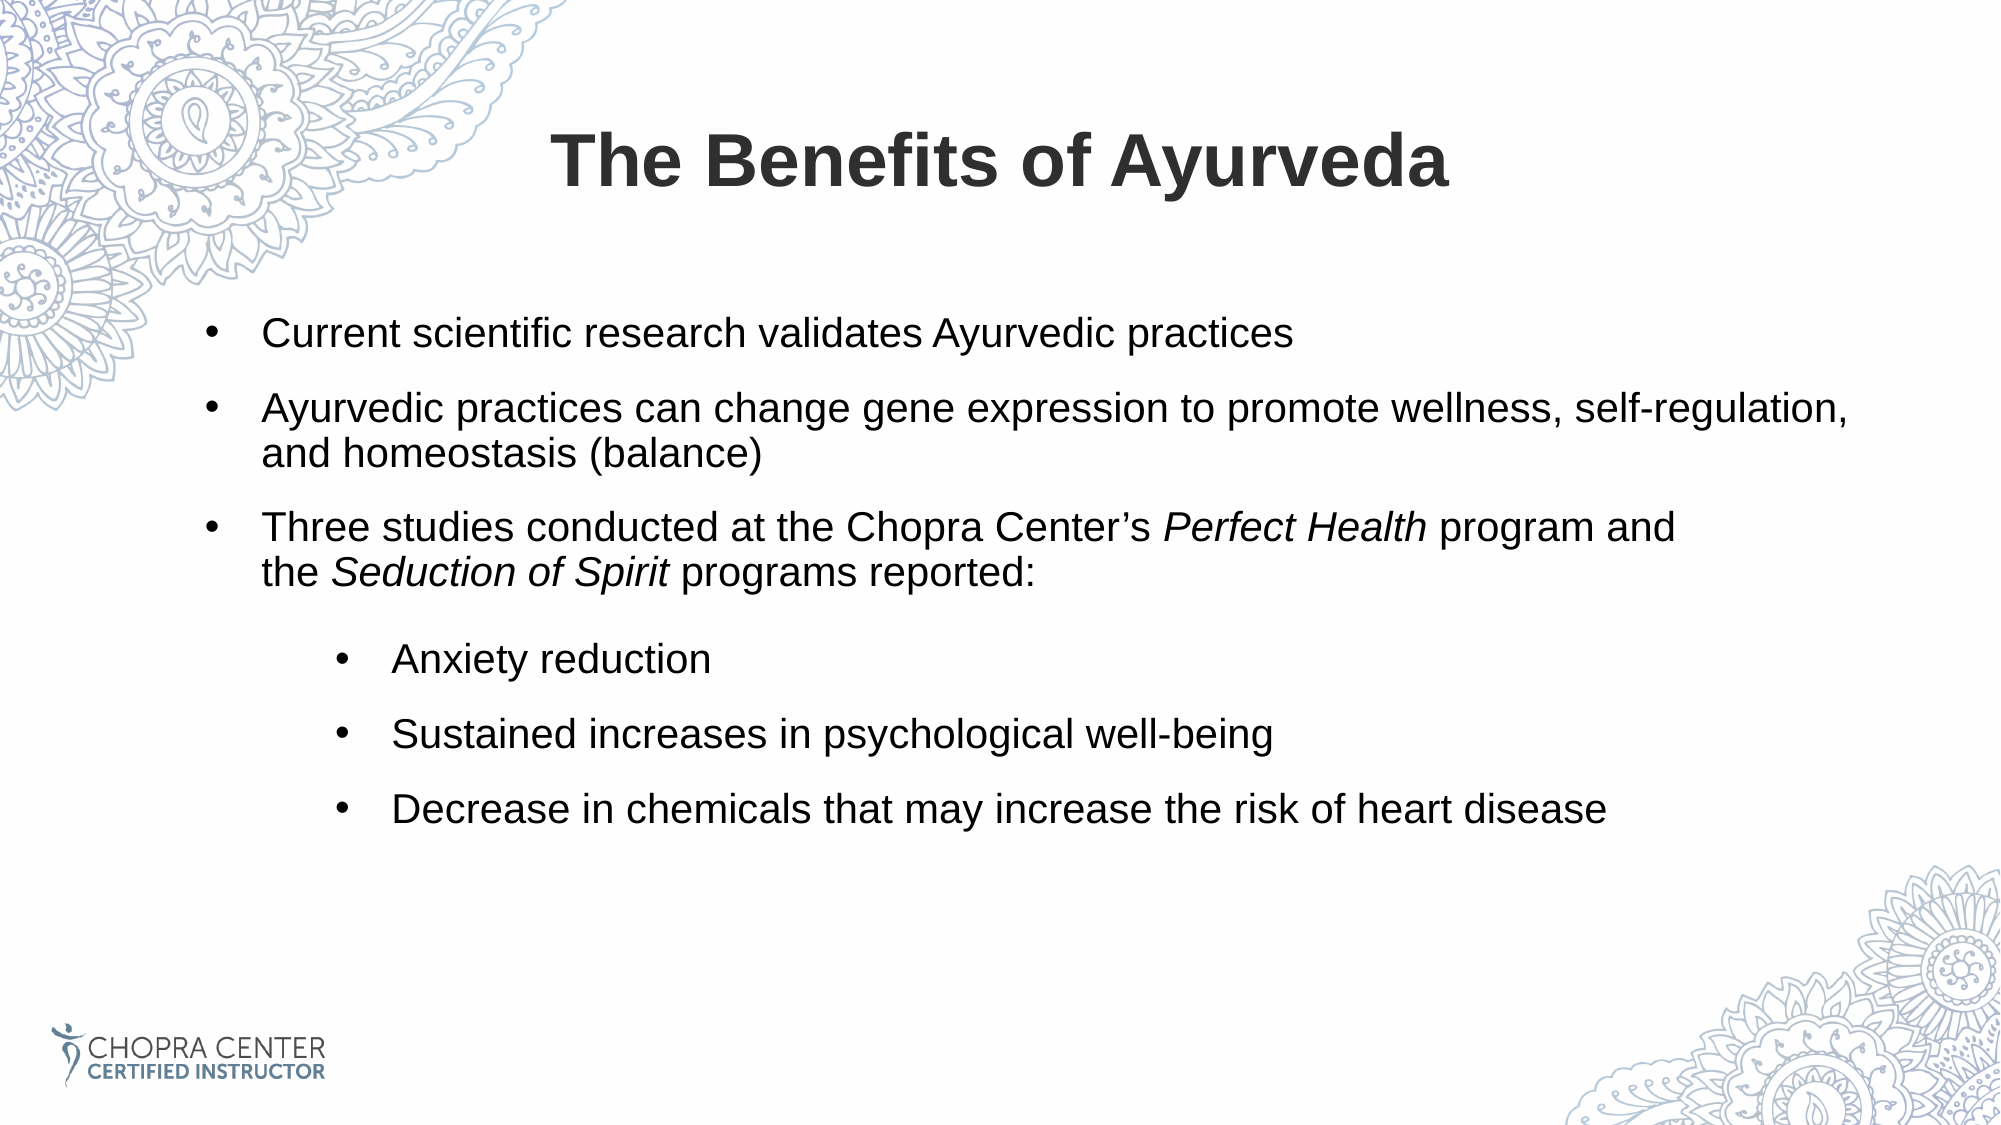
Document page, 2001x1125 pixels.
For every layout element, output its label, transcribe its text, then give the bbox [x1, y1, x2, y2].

text_box Current scientific research validates Ayurvedic practices Ayurvedic practices can change gene expression to promote wellness, self-regulation, and homeostasis (balance) Three studies conducted at the Chopra Center’s Perfect Health program and the Seduction of Spirit programs reported: [168, 224, 1870, 998]
picture [0, 0, 2001, 1125]
text_box The Benefits of Ayurveda [249, 62, 1750, 250]
text_box Anxiety reduction Sustained increases in psychological well-being Decrease in chemicals that may increase the risk of heart disease [299, 630, 2000, 1125]
